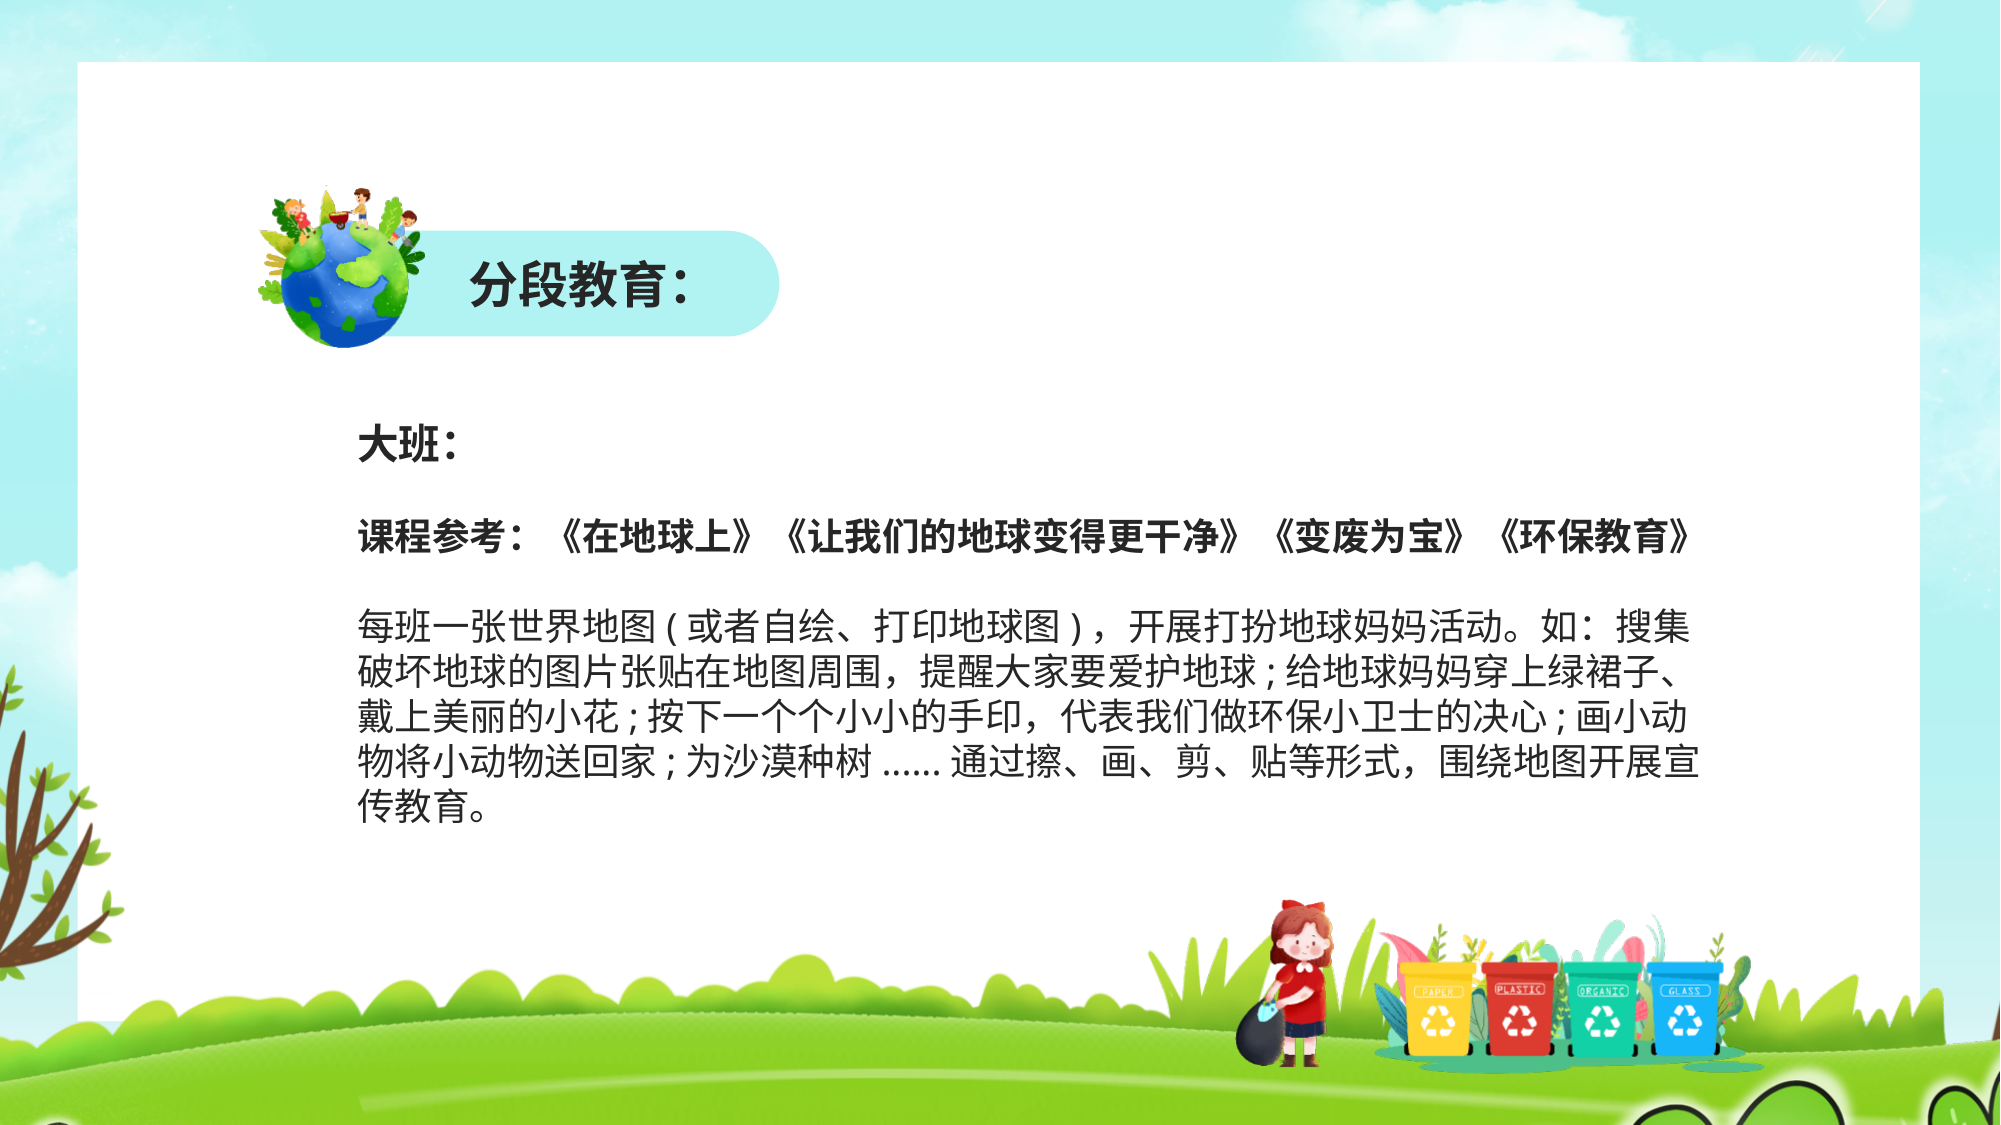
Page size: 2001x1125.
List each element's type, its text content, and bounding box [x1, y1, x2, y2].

text_box 大班： 课程参考：《在地球上》《让我们的地球变得更干净》《变废为宝》《环保教育》 每班一张世界地图(或者自绘、打印地球图)，开展打扮地球妈妈活动。如：搜集破坏地球的图片张贴在地图周围，提醒大家要爱护地球;给地球妈妈穿上绿裙子、戴上美丽的小花;按下一个个小小的手印，代表我们做环保小卫士的决心;画小动物将小动物送回家;为沙漠种树......通过擦、画、剪、贴等形式，围绕地图开展宣传教育。 [342, 410, 1723, 836]
picture [0, 0, 2000, 1125]
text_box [252, 172, 780, 353]
